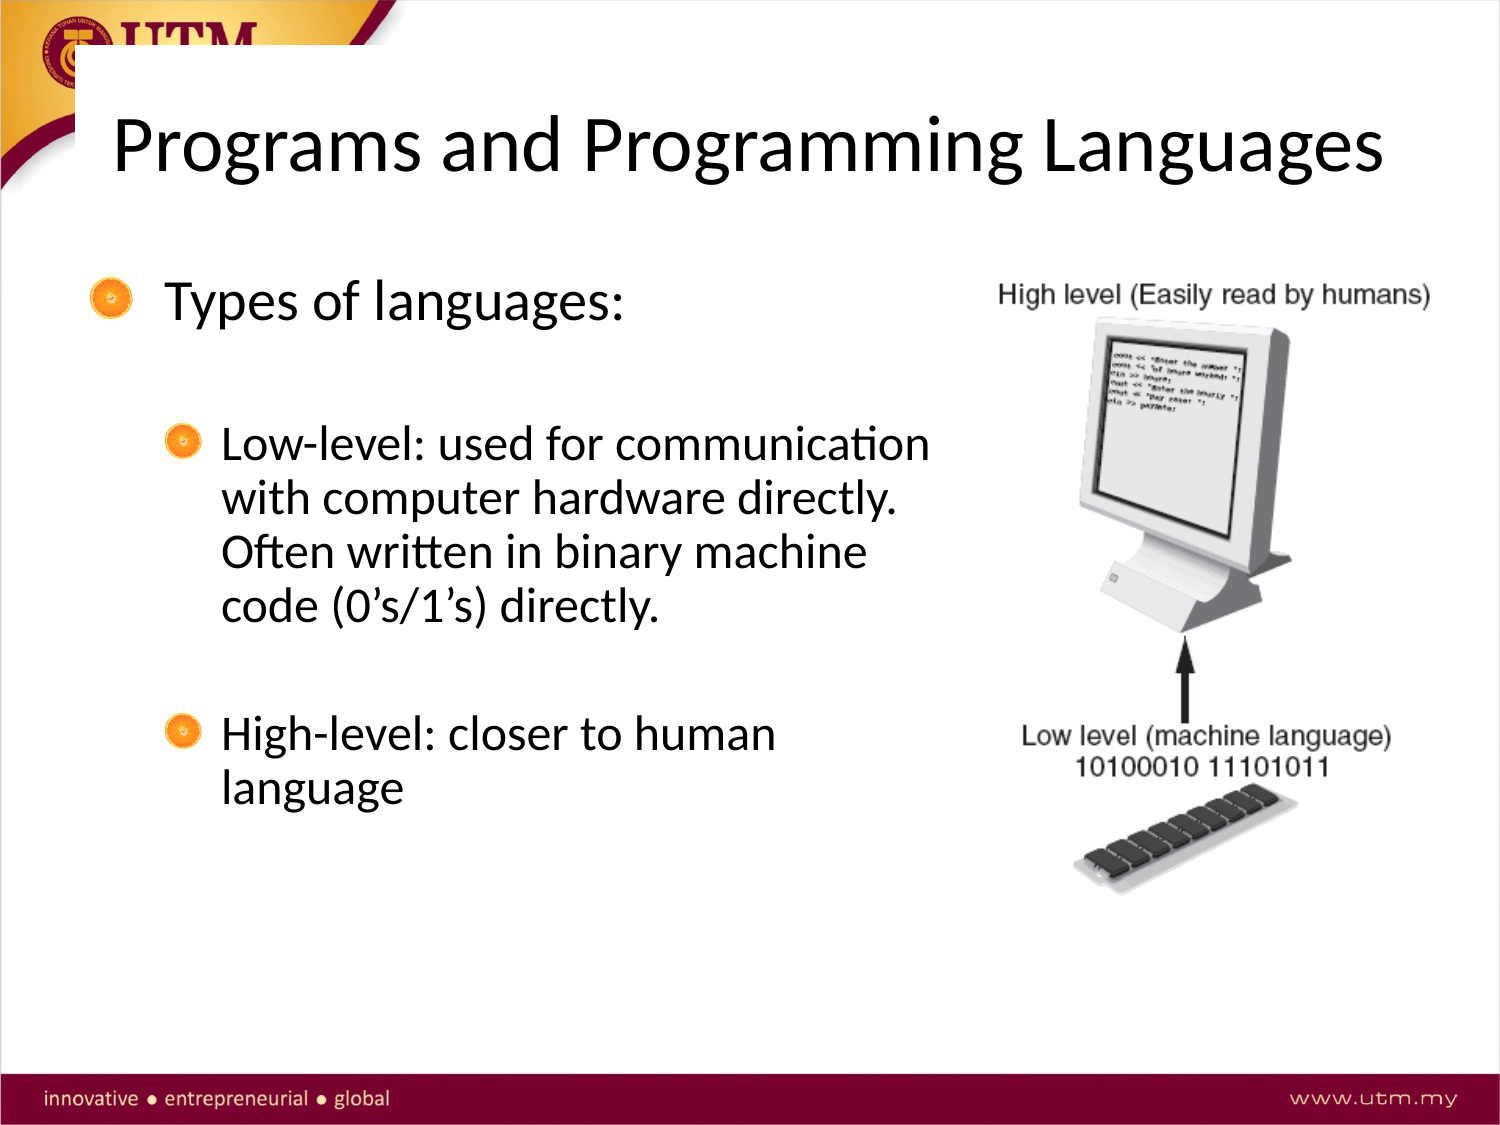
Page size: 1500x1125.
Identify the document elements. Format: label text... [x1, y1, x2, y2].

picture [0, 0, 1500, 1125]
title Programs and Programming Languages [75, 45, 1425, 233]
text_box Types of languages: Low-level: used for communication with computer hardware directly. Often written in binary machine code (0’s/1’s) directly. High-level: closer to human language [75, 262, 957, 938]
